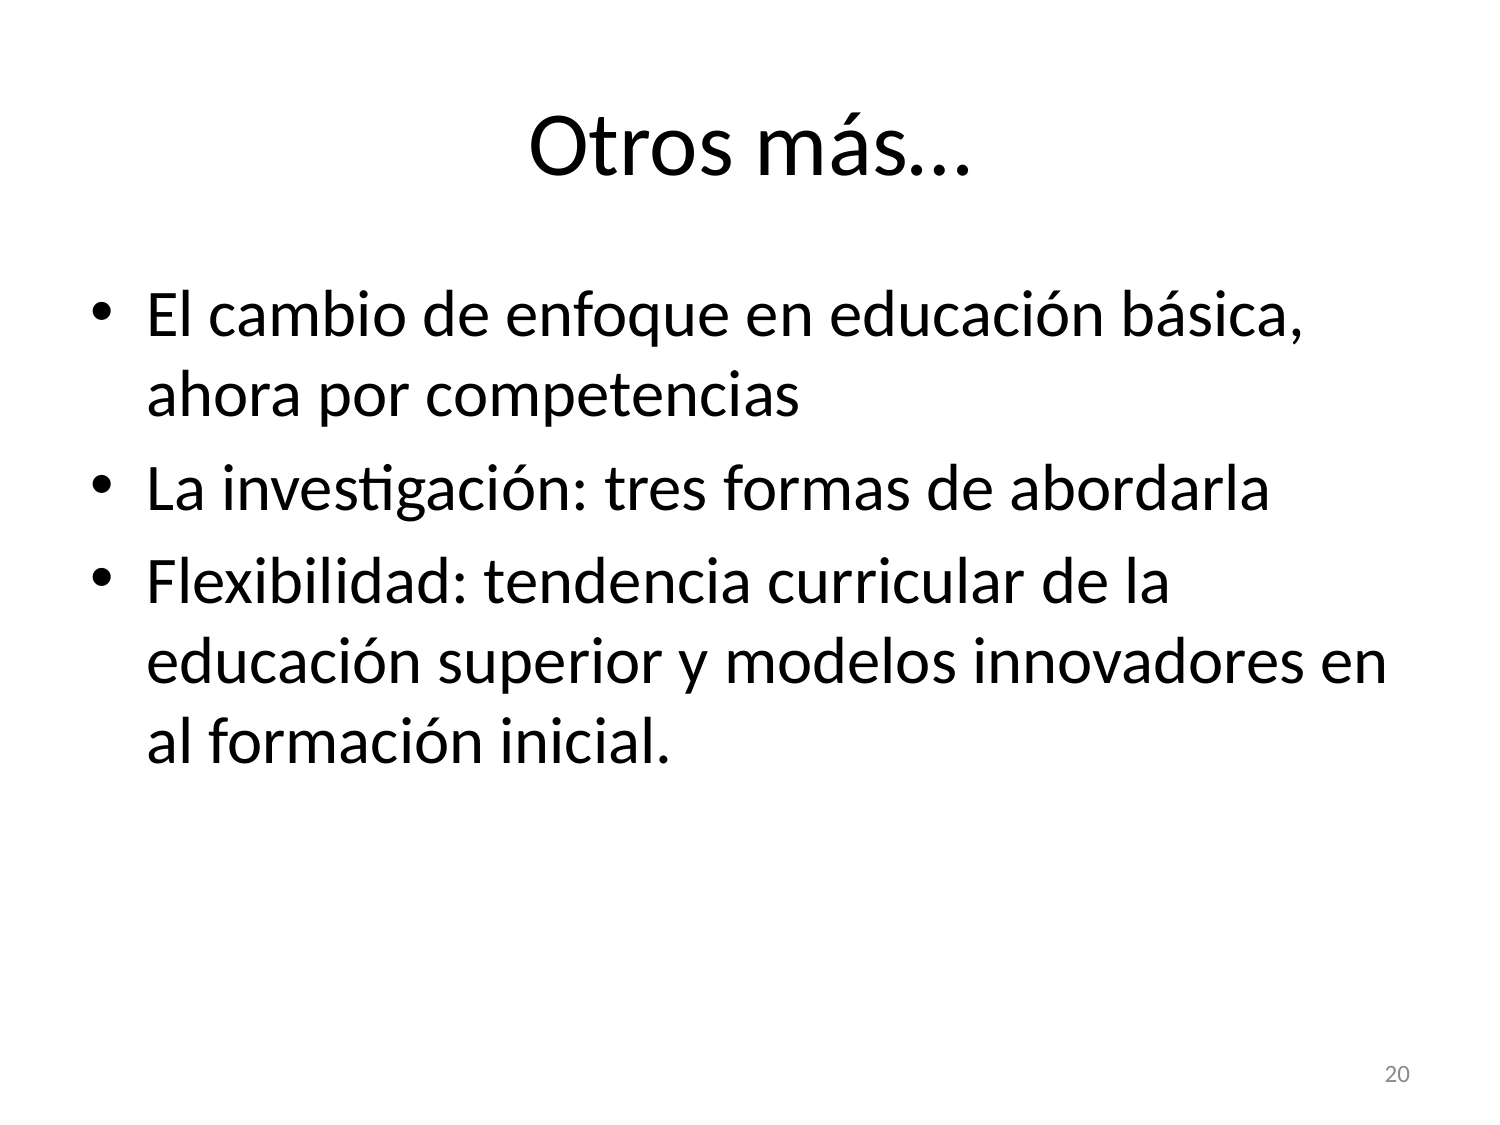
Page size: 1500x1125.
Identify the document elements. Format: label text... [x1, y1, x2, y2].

list El cambio de enfoque en educación básica, ahora por competencias La investigación: tres formas de abordarla Flexibilidad: tendencia curricular de la educación superior y modelos innovadores en al formación inicial. [75, 262, 1425, 1005]
title Otros más… [75, 45, 1425, 233]
slide_number 20 [1074, 1042, 1425, 1103]
